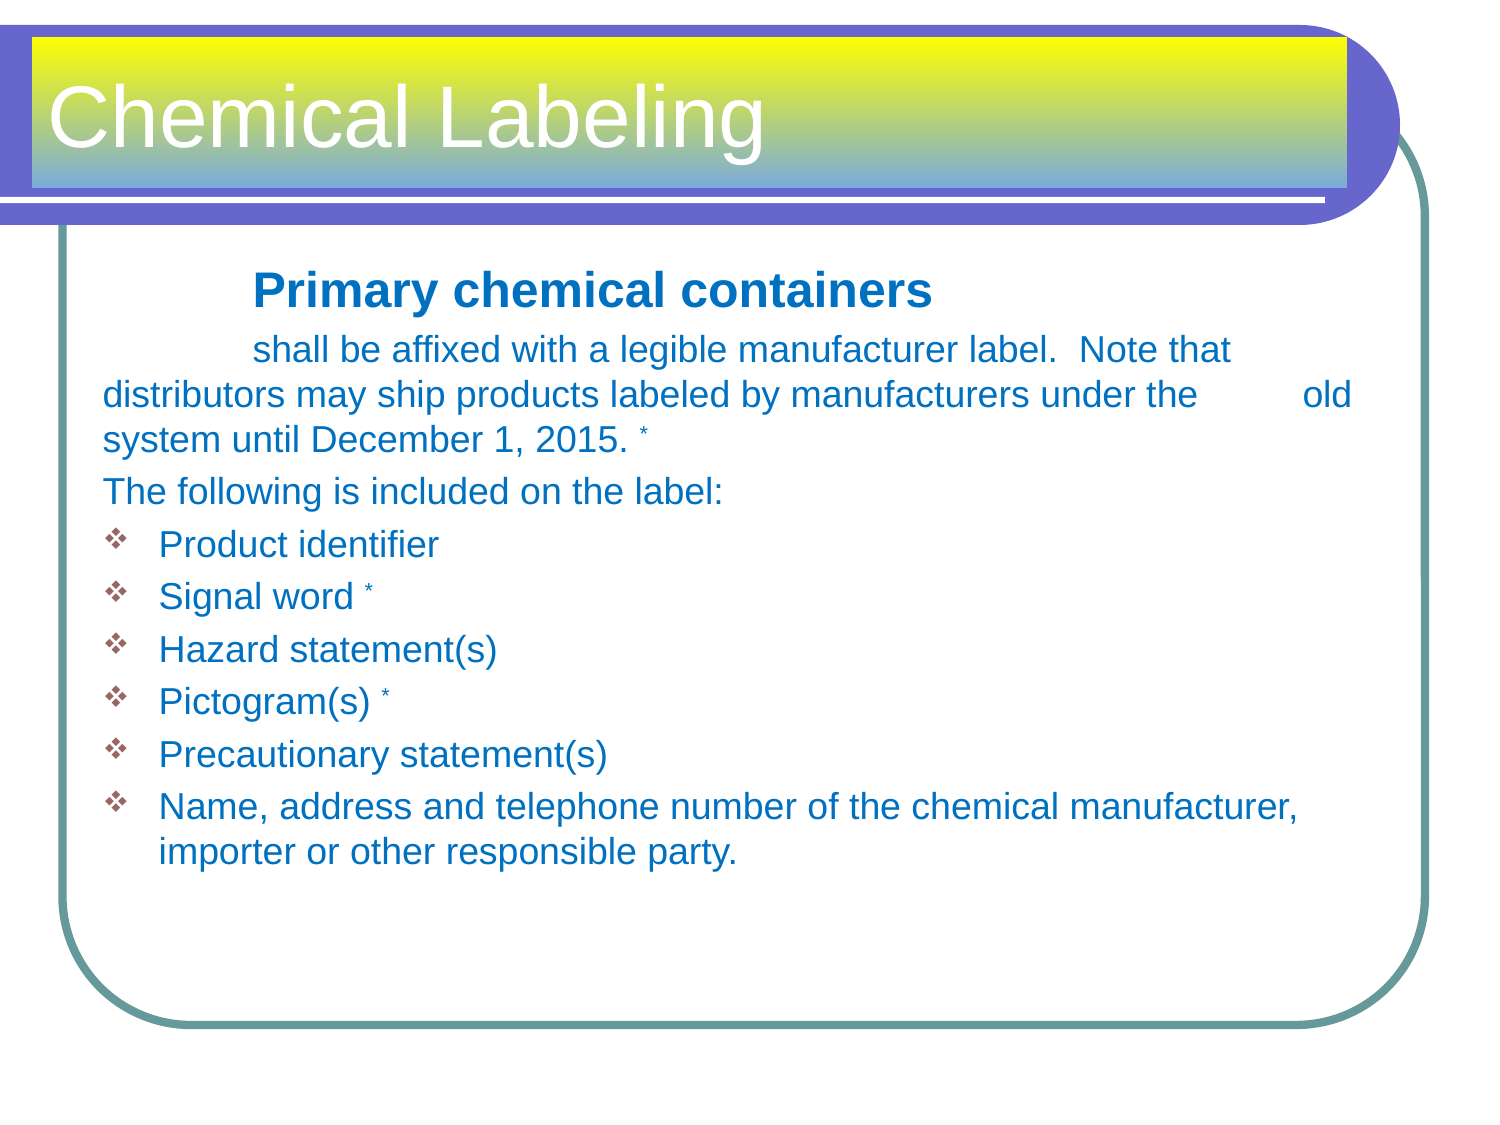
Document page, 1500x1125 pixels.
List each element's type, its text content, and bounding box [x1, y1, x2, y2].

title Chemical Labeling [31, 37, 1348, 188]
list Primary chemical containers shall be affixed with a legible manufacturer label. Note that distributors may ship products labeled by manufacturers under the old system until December 1, 2015. * The following is included on the label: Product identifier Signal word * Hazard statement(s) Pictogram(s) * Precautionary statement(s) Name, address and telephone number of the chemical manufacturer, importer or other responsible party. [87, 249, 1388, 976]
